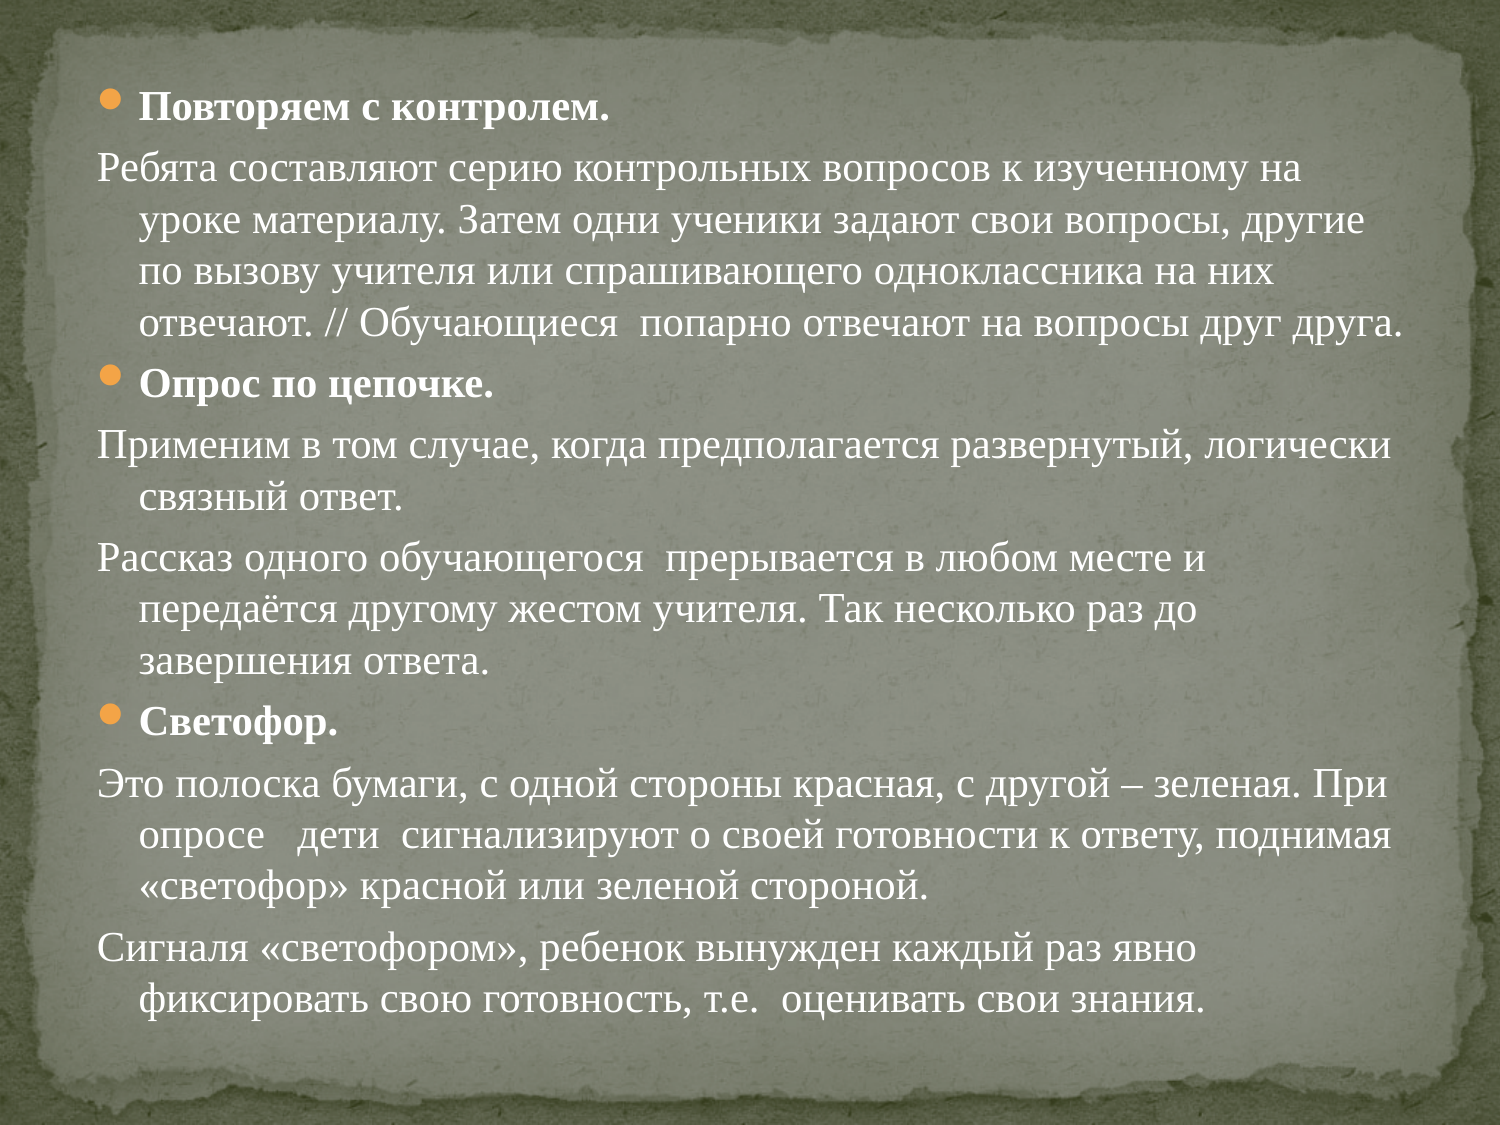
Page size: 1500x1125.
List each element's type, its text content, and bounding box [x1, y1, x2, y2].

list Повторяем с контролем. Ребята составляют серию контрольных вопросов к изученному на уроке материалу. Затем одни ученики задают свои вопросы, другие по вызову учителя или спрашивающего одноклассника на них отвечают. // Обучающиеся попарно отвечают на вопросы друг друга. Опрос по цепочке. Применим в том случае, когда предполагается развернутый, логически связный ответ. Рассказ одного обучающегося прерывается в любом месте и передаётся другому жестом учителя. Так несколько раз до завершения ответа. Светофор. Это полоска бумаги, с одной стороны красная, с другой – зеленая. При опросе дети сигнализируют о своей готовности к ответу, поднимая «светофор» красной или зеленой стороной. Сигналя «светофором», ребенок вынужден каждый раз явно фиксировать свою готовность, т.е. оценивать свои знания. [82, 70, 1430, 1079]
